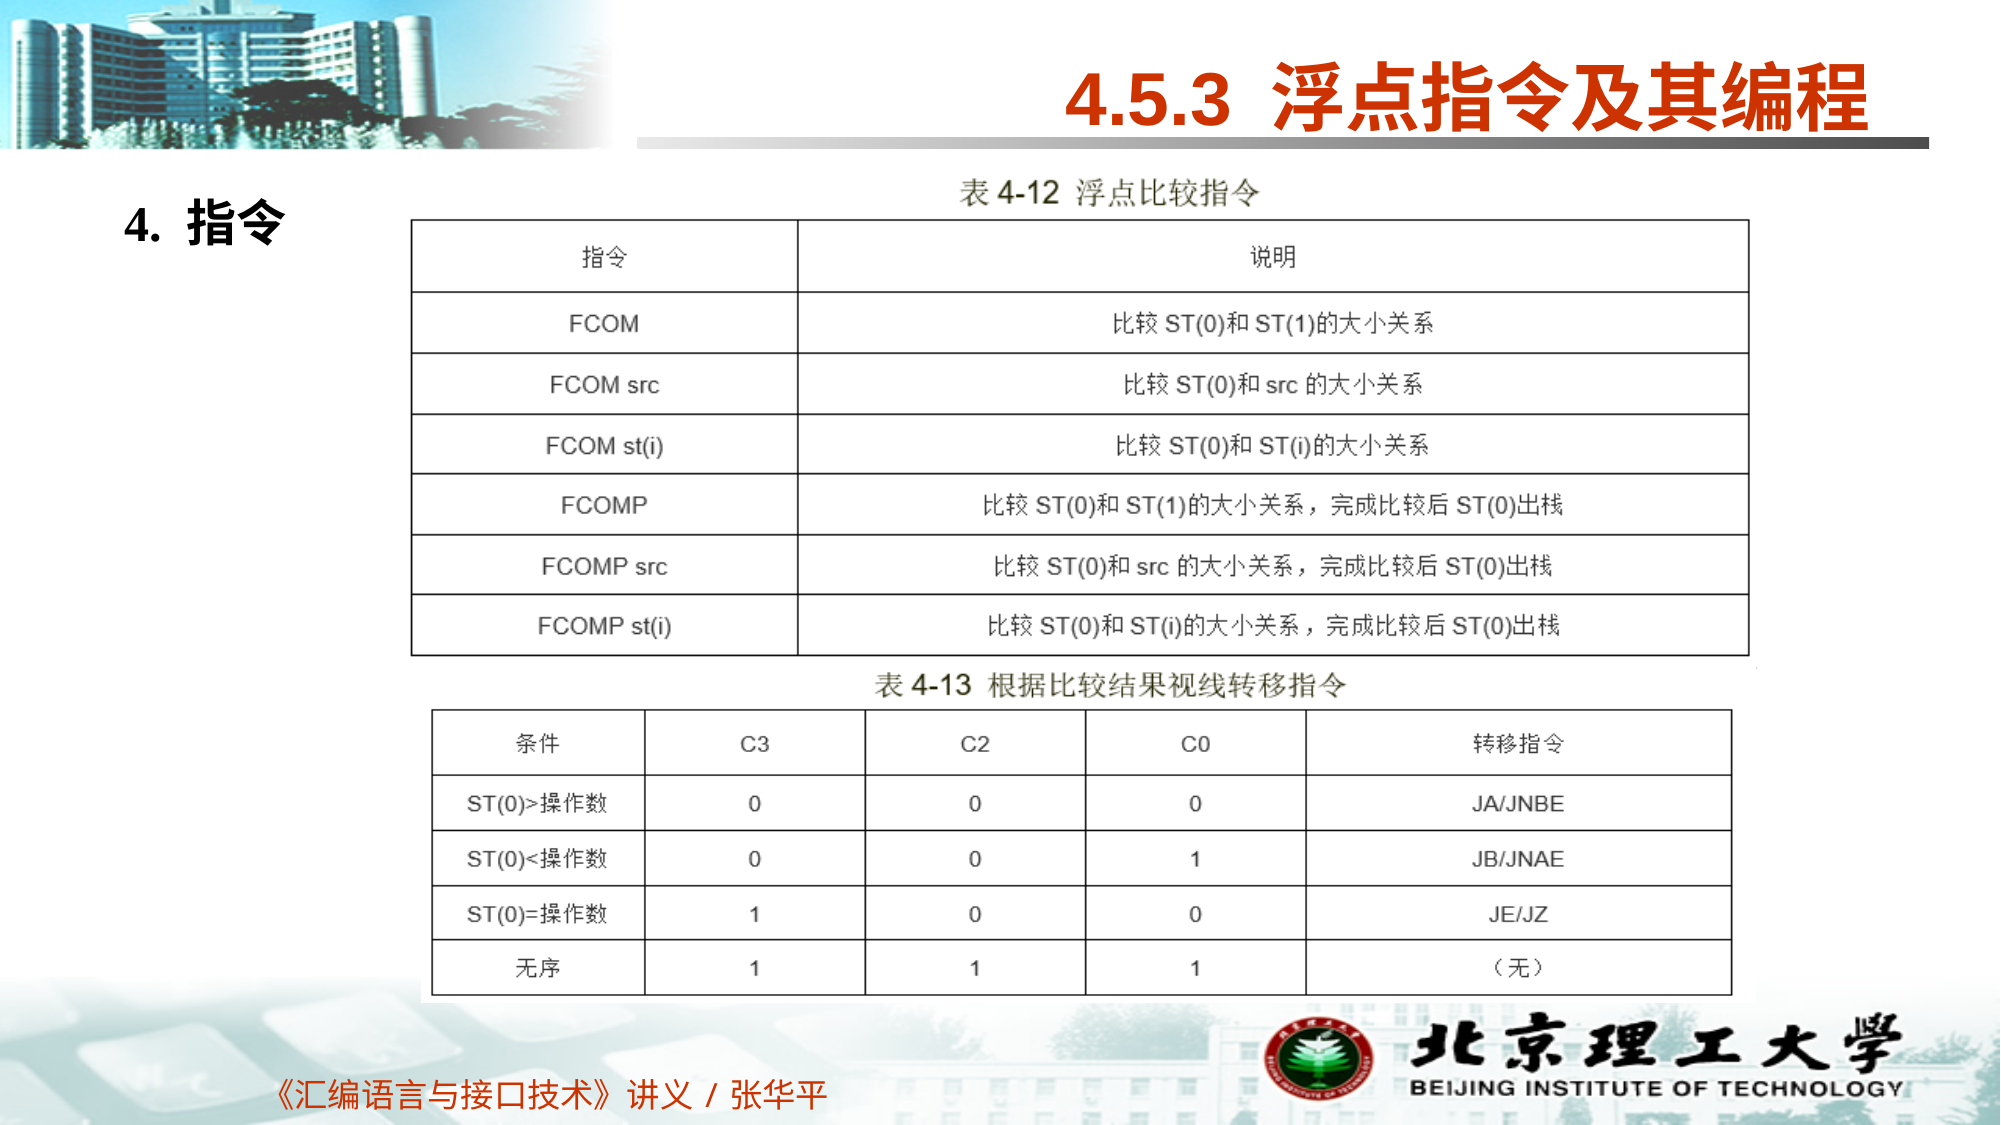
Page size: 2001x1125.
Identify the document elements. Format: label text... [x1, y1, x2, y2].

picture [0, 0, 2000, 1125]
text_box 4. 指令 [109, 184, 301, 260]
text_box 4.5.3 浮点指令及其编程 [929, 42, 1886, 139]
